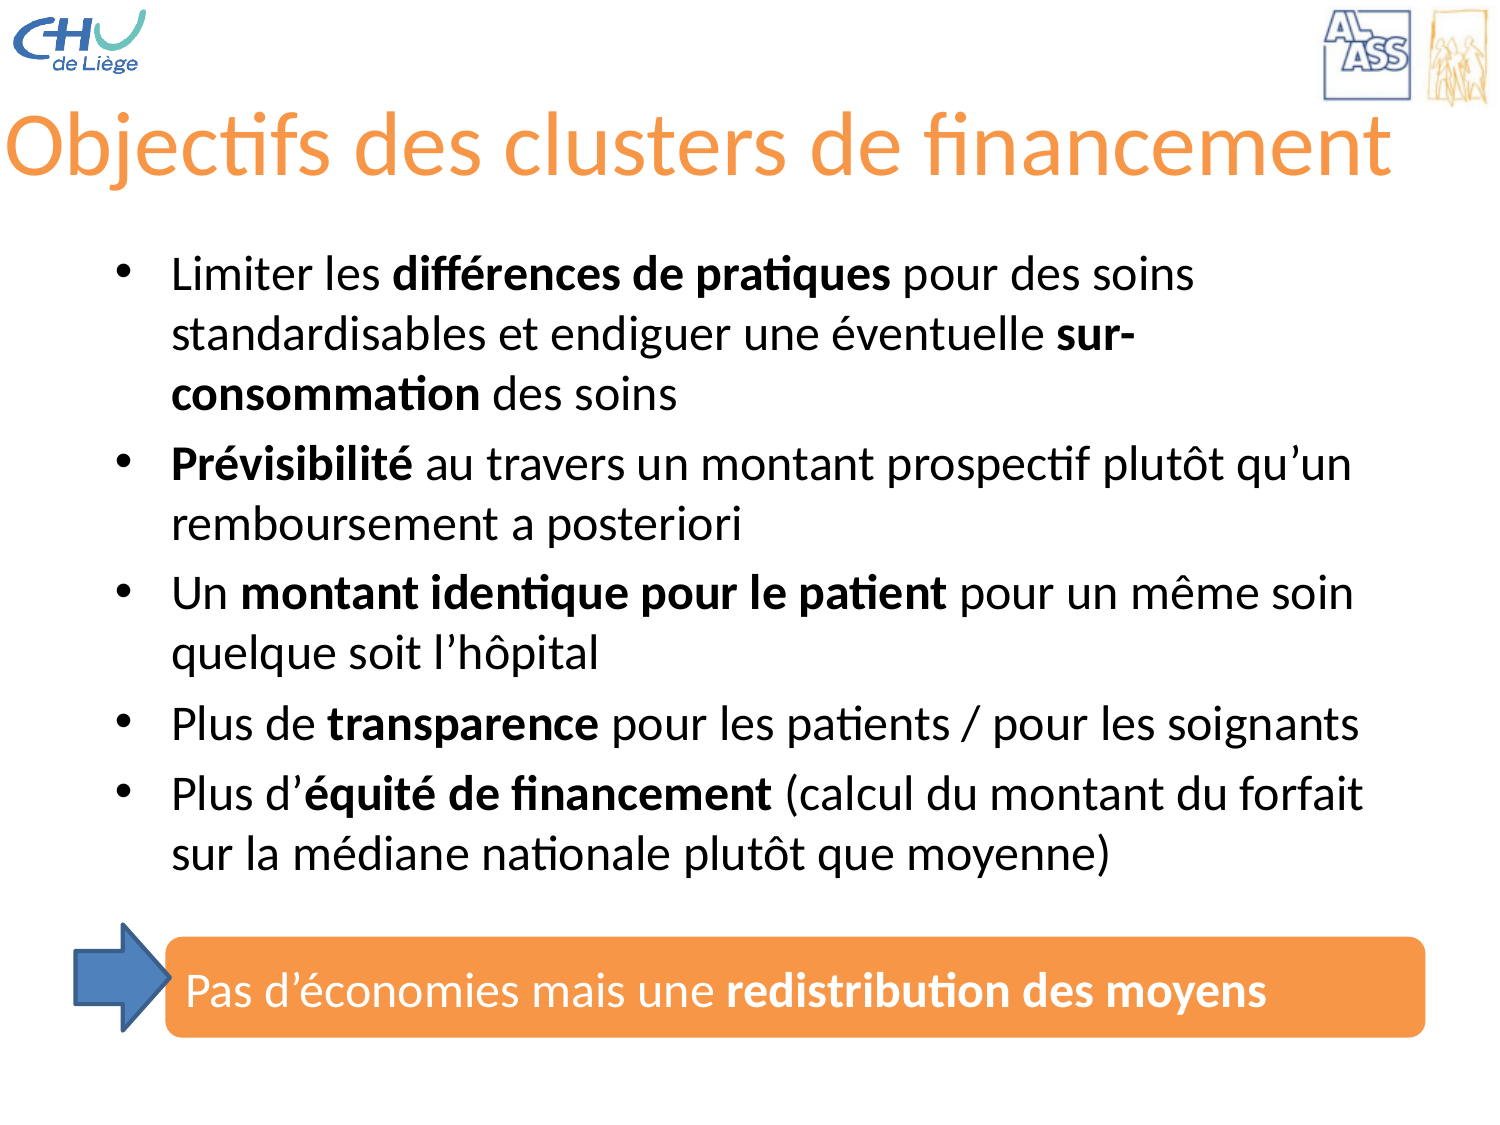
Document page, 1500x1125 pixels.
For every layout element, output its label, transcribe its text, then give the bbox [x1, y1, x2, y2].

text_box Pas d’économies mais une redistribution des moyens [163, 934, 1428, 1040]
picture [5, 3, 157, 45]
text_box Objectifs des clusters de financement [0, 45, 1450, 233]
text_box [73, 922, 172, 1033]
picture [1315, 3, 1500, 110]
list Limiter les différences de pratiques pour des soins standardisables et endiguer une éventuelle sur-consommation des soins Prévisibilité au travers un montant prospectif plutôt qu’un remboursement a posteriori Un montant identique pour le patient pour un même soin quelque soit l’hôpital Plus de transparence pour les patients / pour les soignants Plus d’équité de financement (calcul du montant du forfait sur la médiane nationale plutôt que moyenne) [99, 233, 1450, 976]
